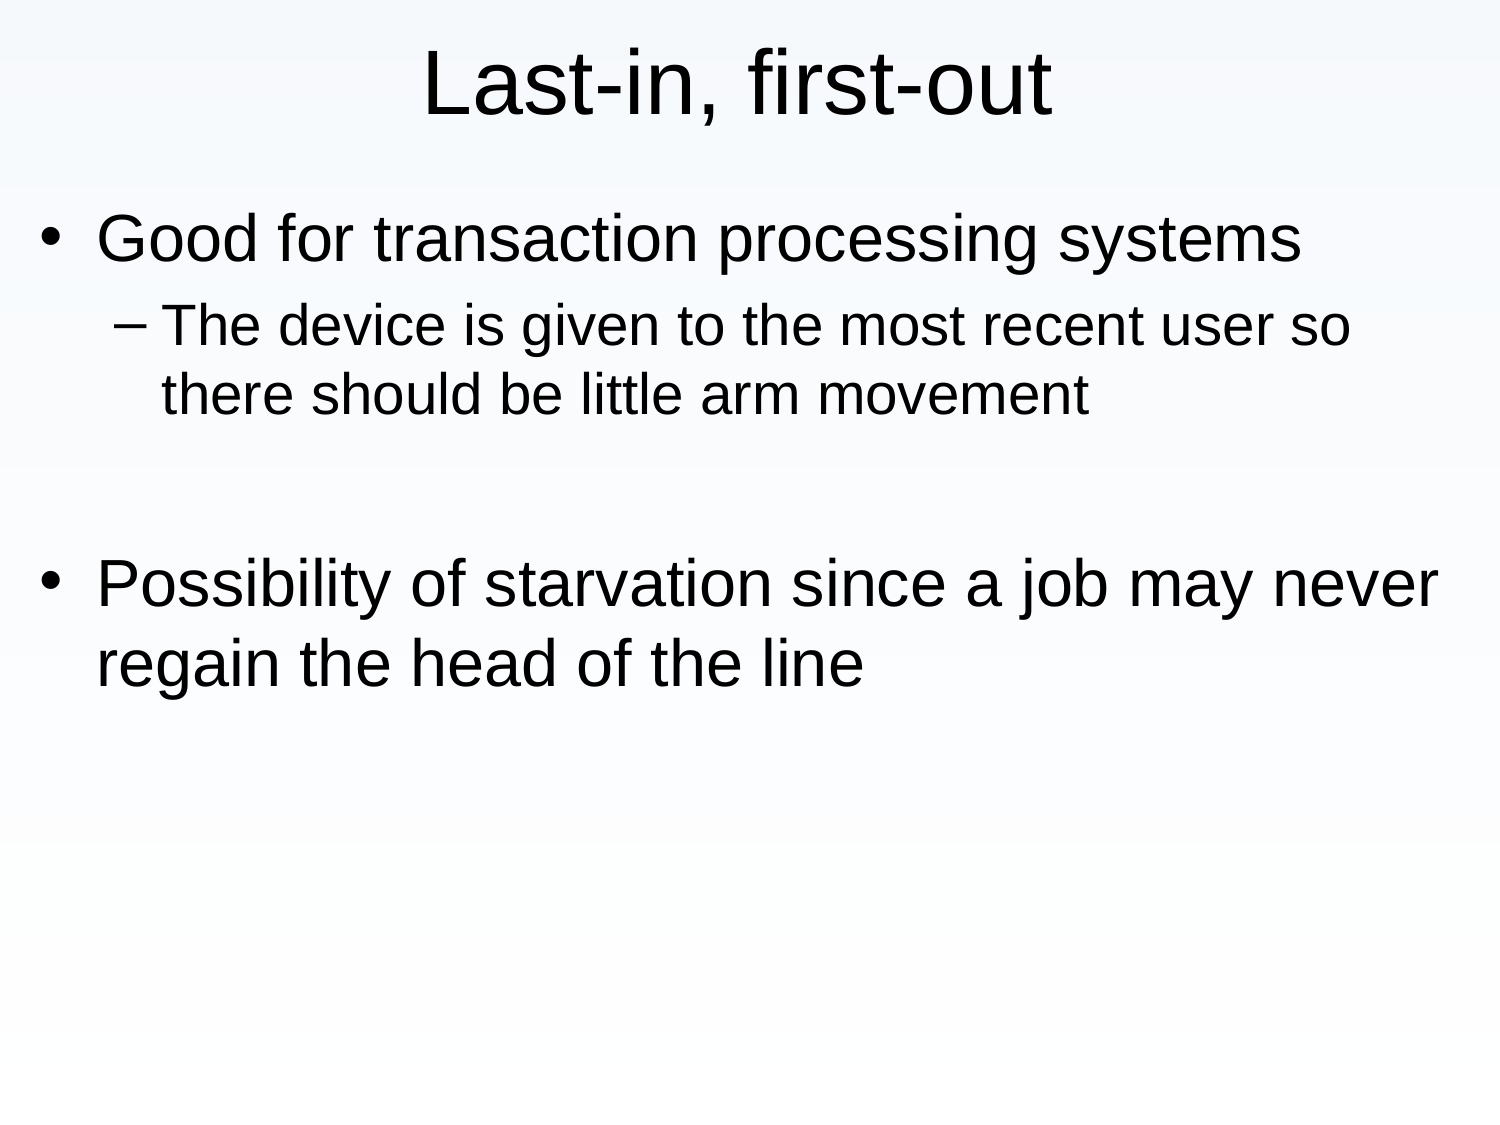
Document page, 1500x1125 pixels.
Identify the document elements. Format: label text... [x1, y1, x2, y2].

title Last-in, first-out [62, 4, 1413, 151]
list Good for transaction processing systems The device is given to the most recent user so there should be little arm movement Possibility of starvation since a job may never regain the head of the line [24, 187, 1488, 1001]
